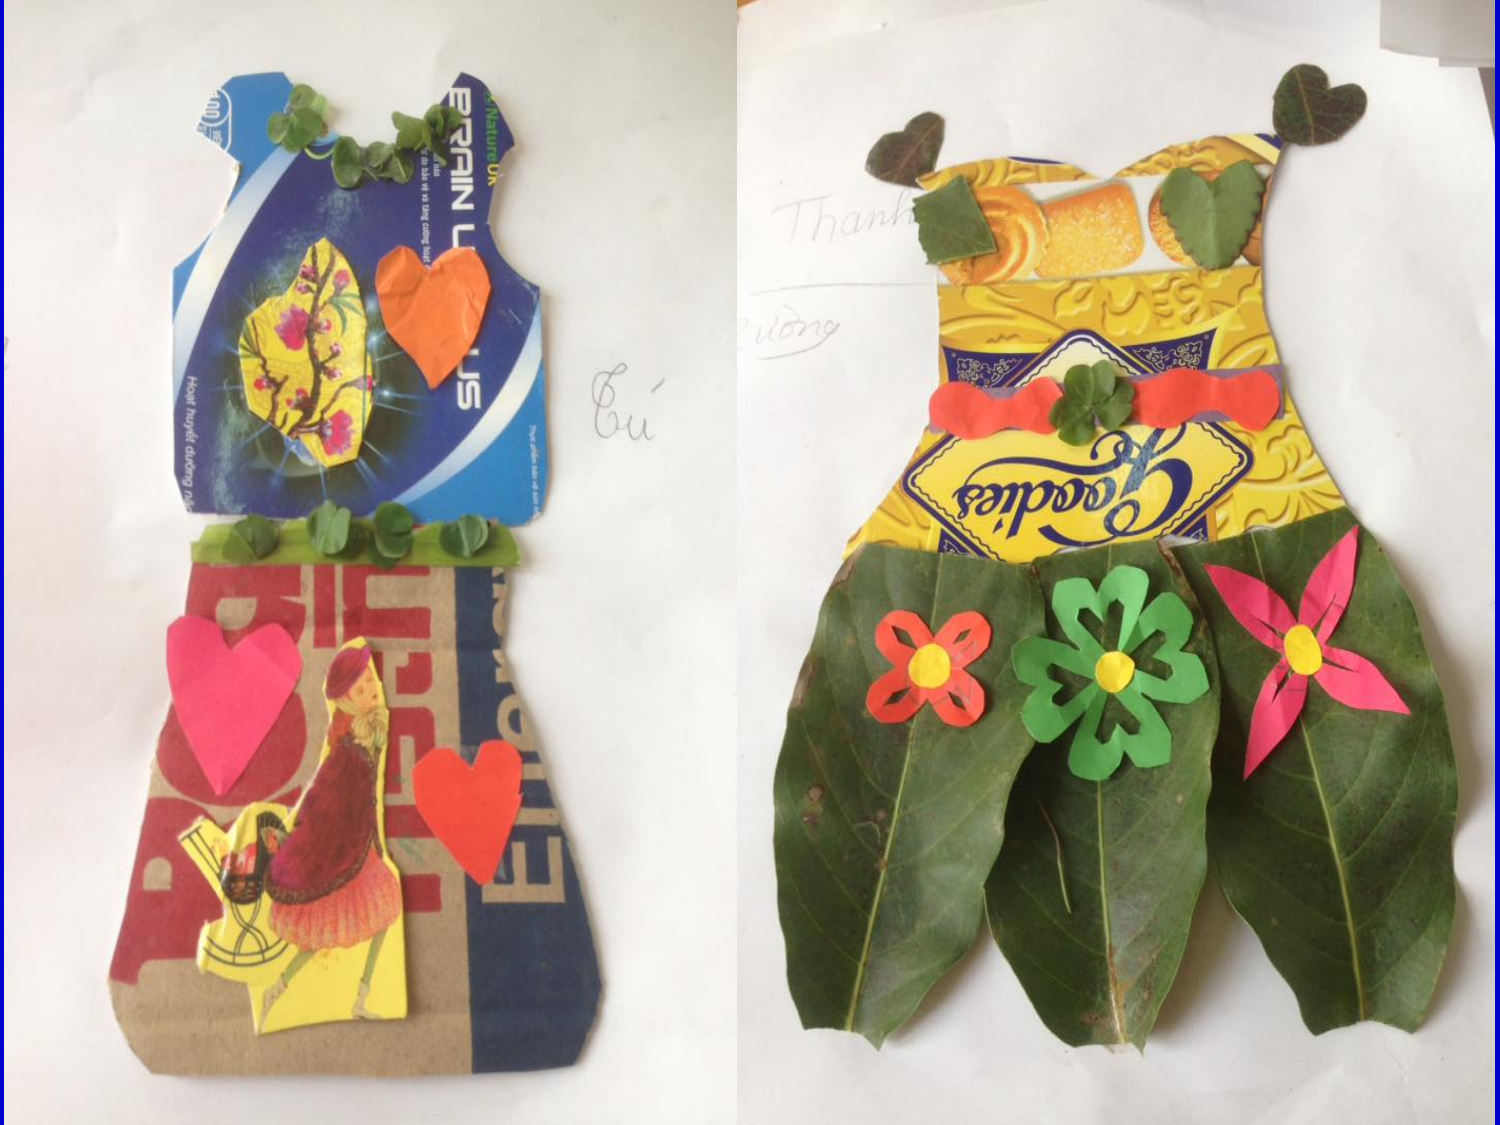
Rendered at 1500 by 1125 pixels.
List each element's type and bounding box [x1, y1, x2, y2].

text_box [4, 0, 1495, 1125]
